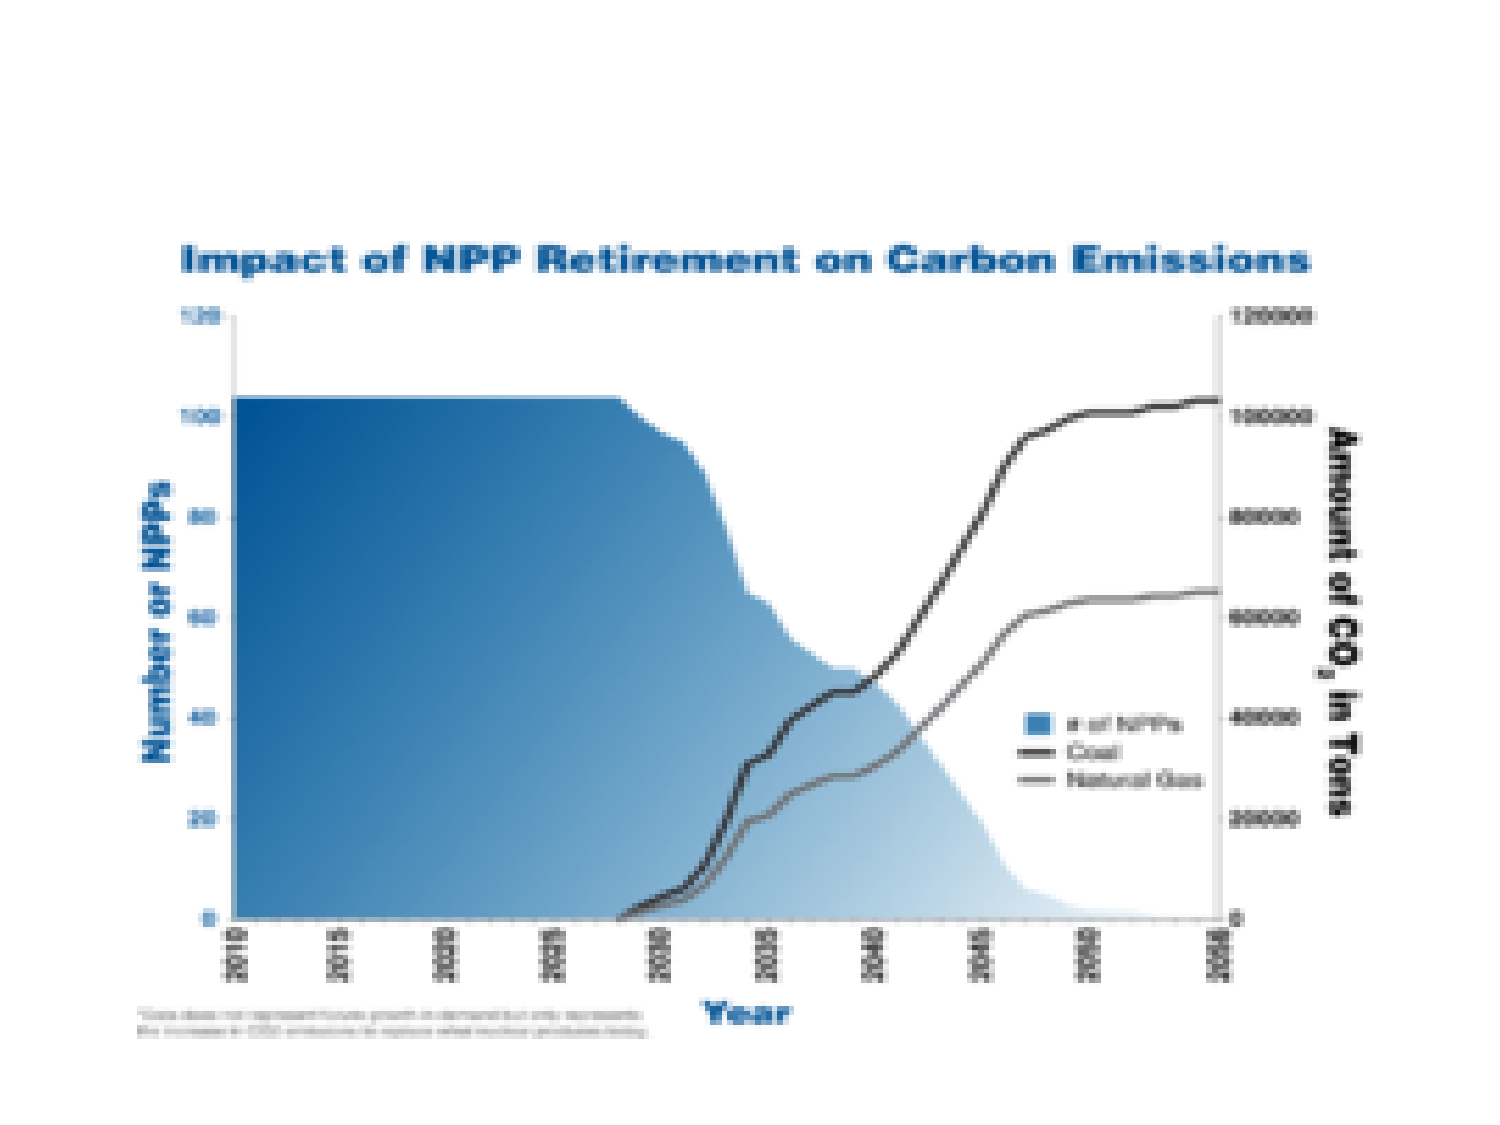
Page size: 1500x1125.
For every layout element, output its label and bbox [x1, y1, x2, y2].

picture [137, 241, 1363, 1039]
